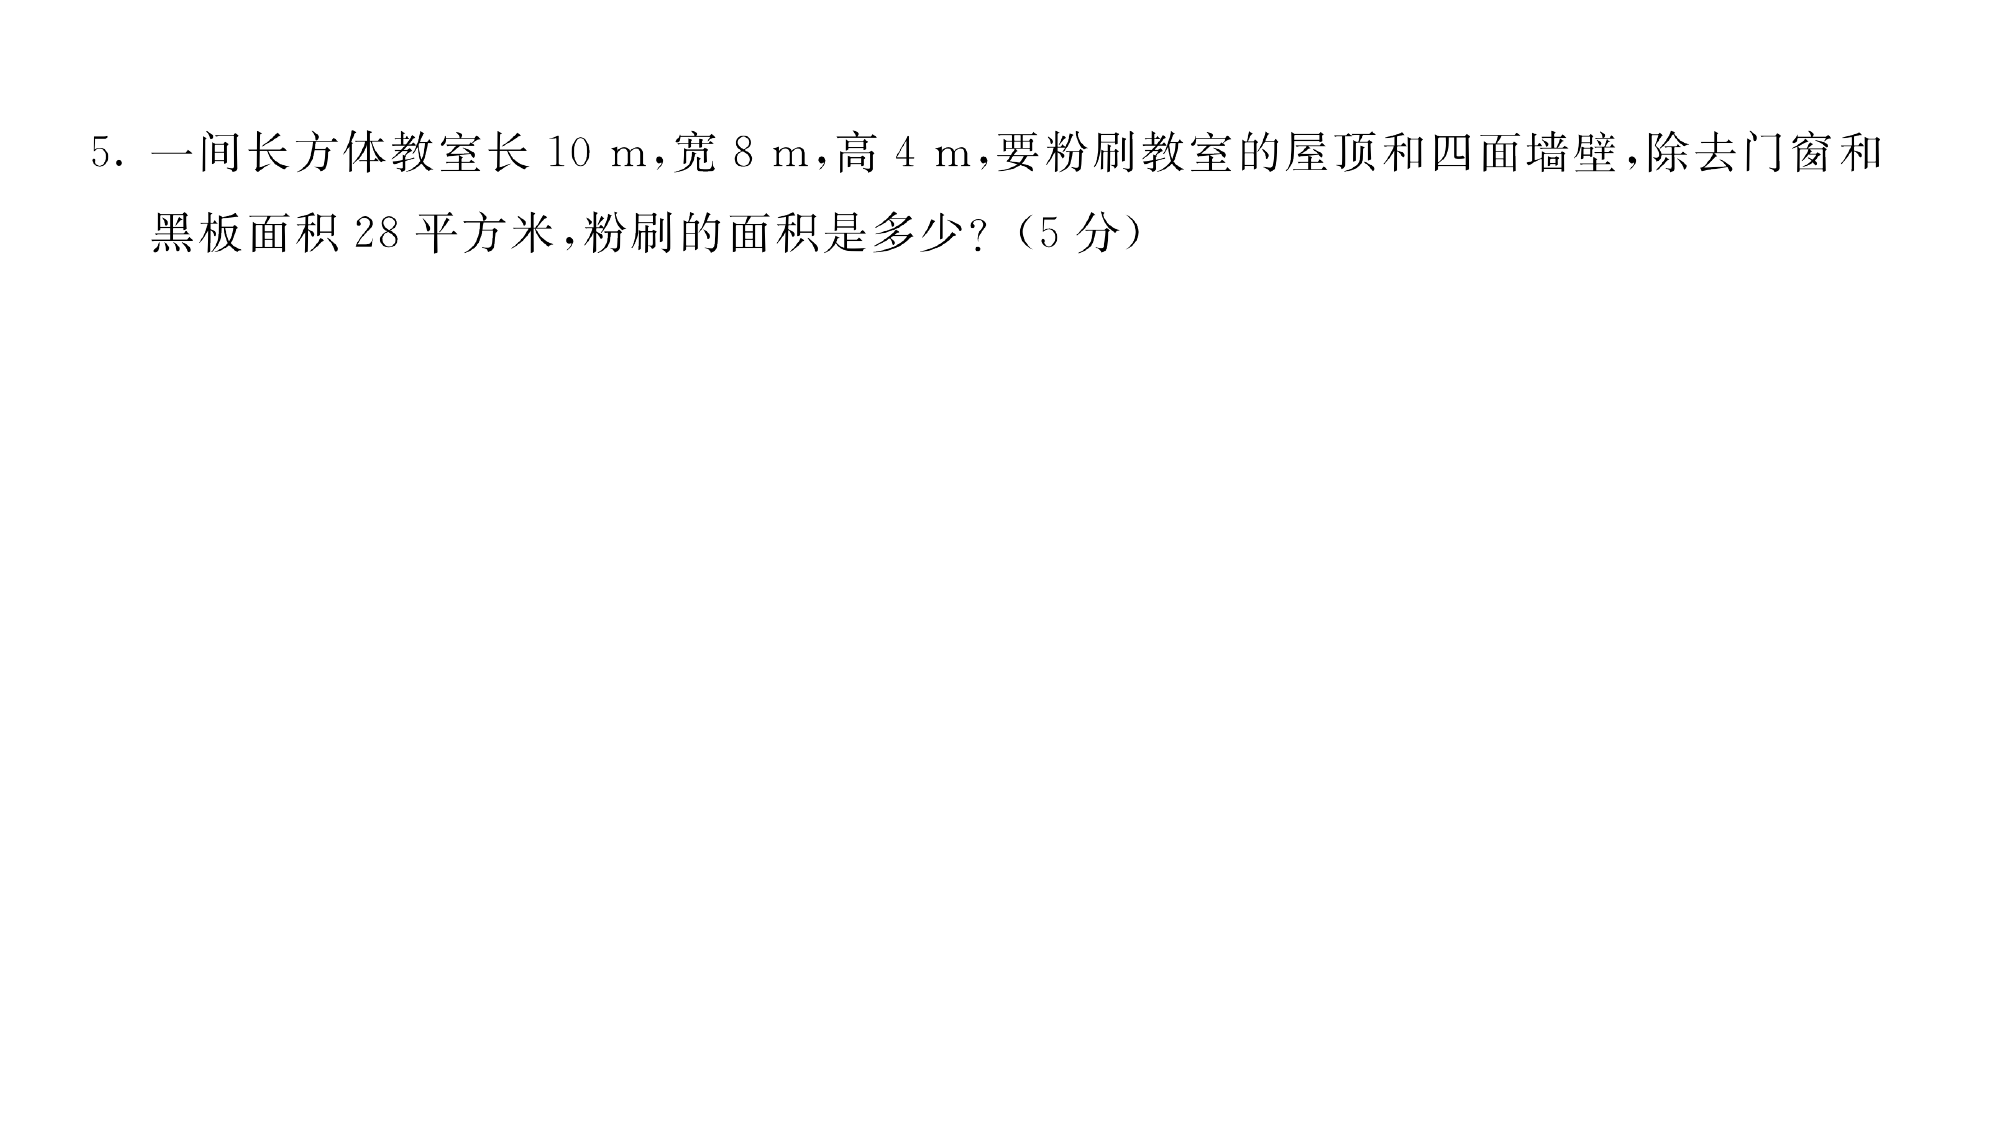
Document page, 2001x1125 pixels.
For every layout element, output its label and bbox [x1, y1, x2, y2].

picture [88, 118, 1979, 431]
